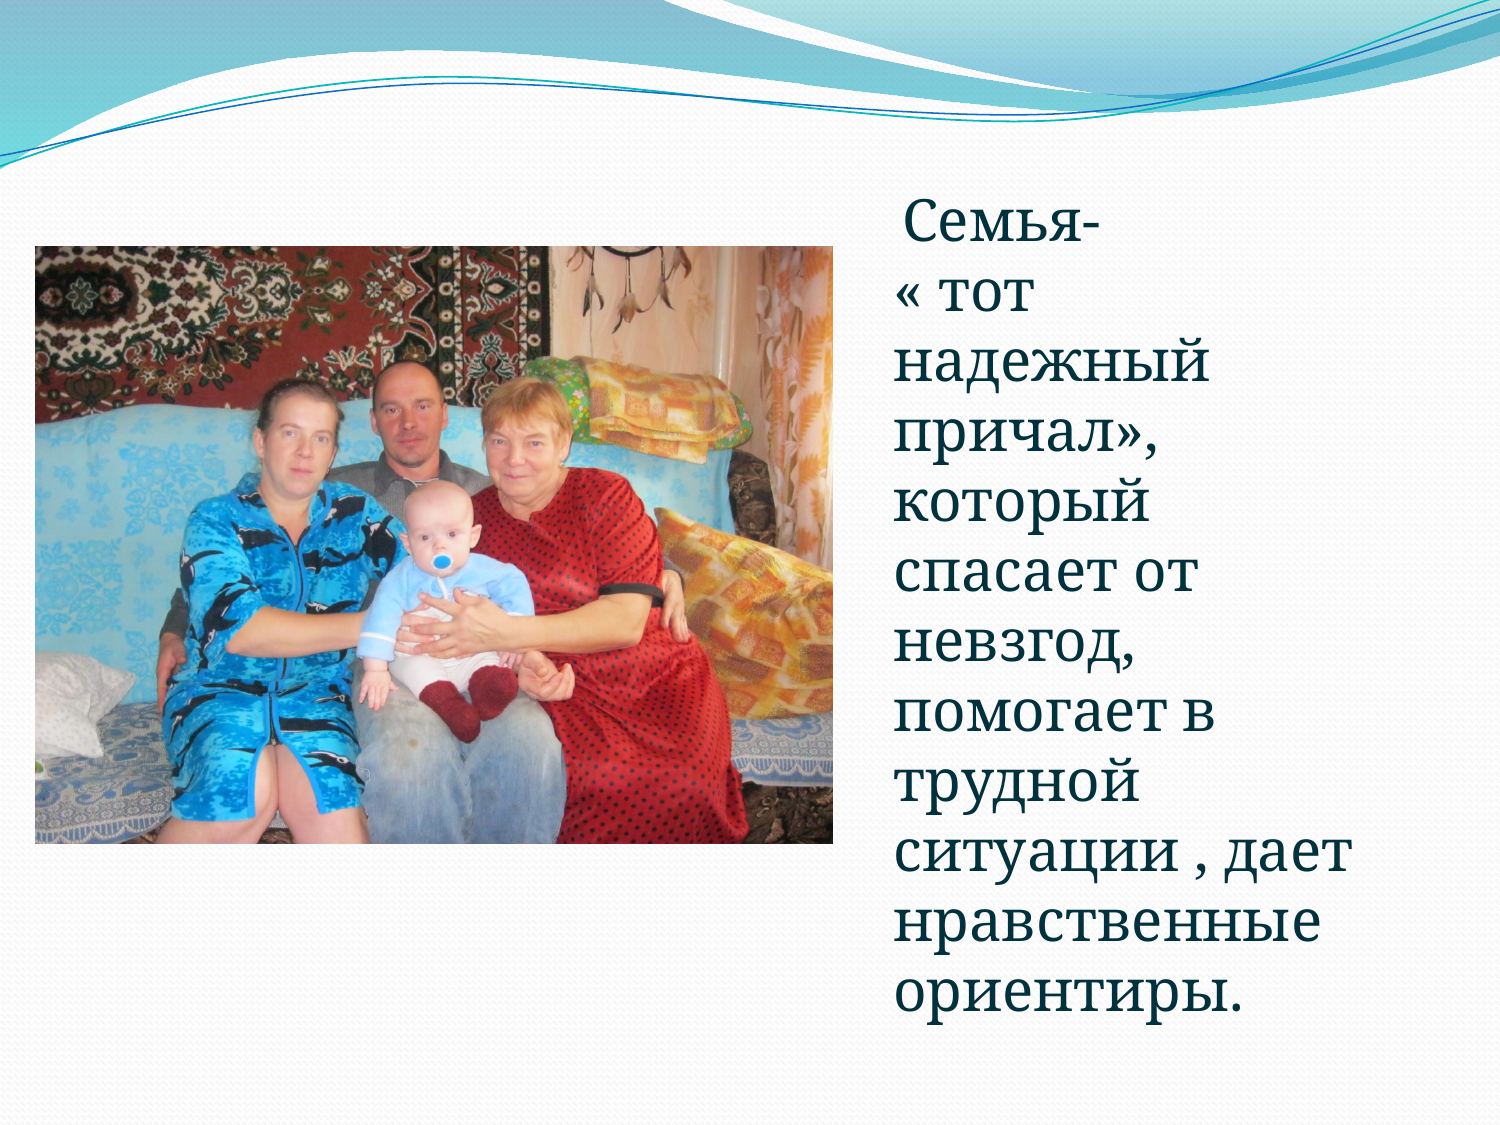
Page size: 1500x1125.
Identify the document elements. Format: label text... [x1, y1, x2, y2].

picture [34, 245, 833, 844]
text_box Семья- « тот надежный причал», который спасает от невзгод, помогает в трудной ситуации , дает нравственные ориентиры. [878, 175, 1371, 1031]
